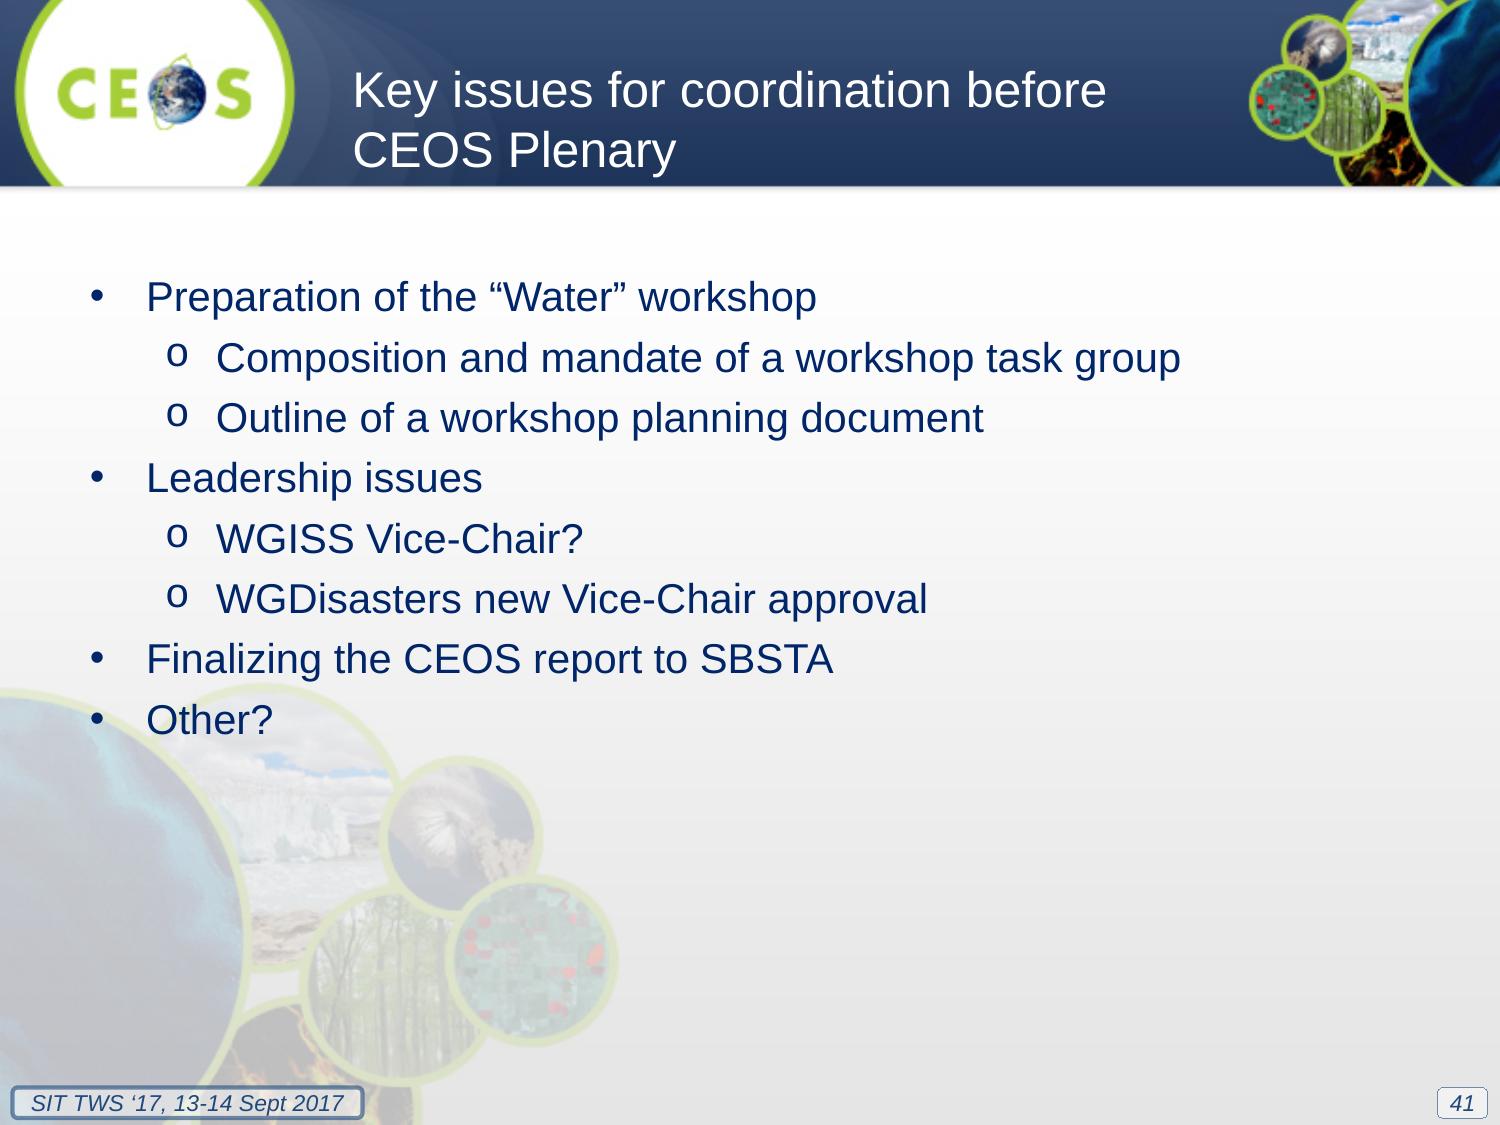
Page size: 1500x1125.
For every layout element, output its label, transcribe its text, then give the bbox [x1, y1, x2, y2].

list Preparation of the “Water” workshop Composition and mandate of a workshop task group Outline of a workshop planning document Leadership issues WGISS Vice-Chair? WGDisasters new Vice-Chair approval Finalizing the CEOS report to SBSTA Other? [75, 262, 1413, 1038]
picture [0, 0, 1500, 1125]
list Key issues for coordination before CEOS Plenary [337, 50, 1225, 138]
slide_number 41 [1437, 1087, 1488, 1119]
